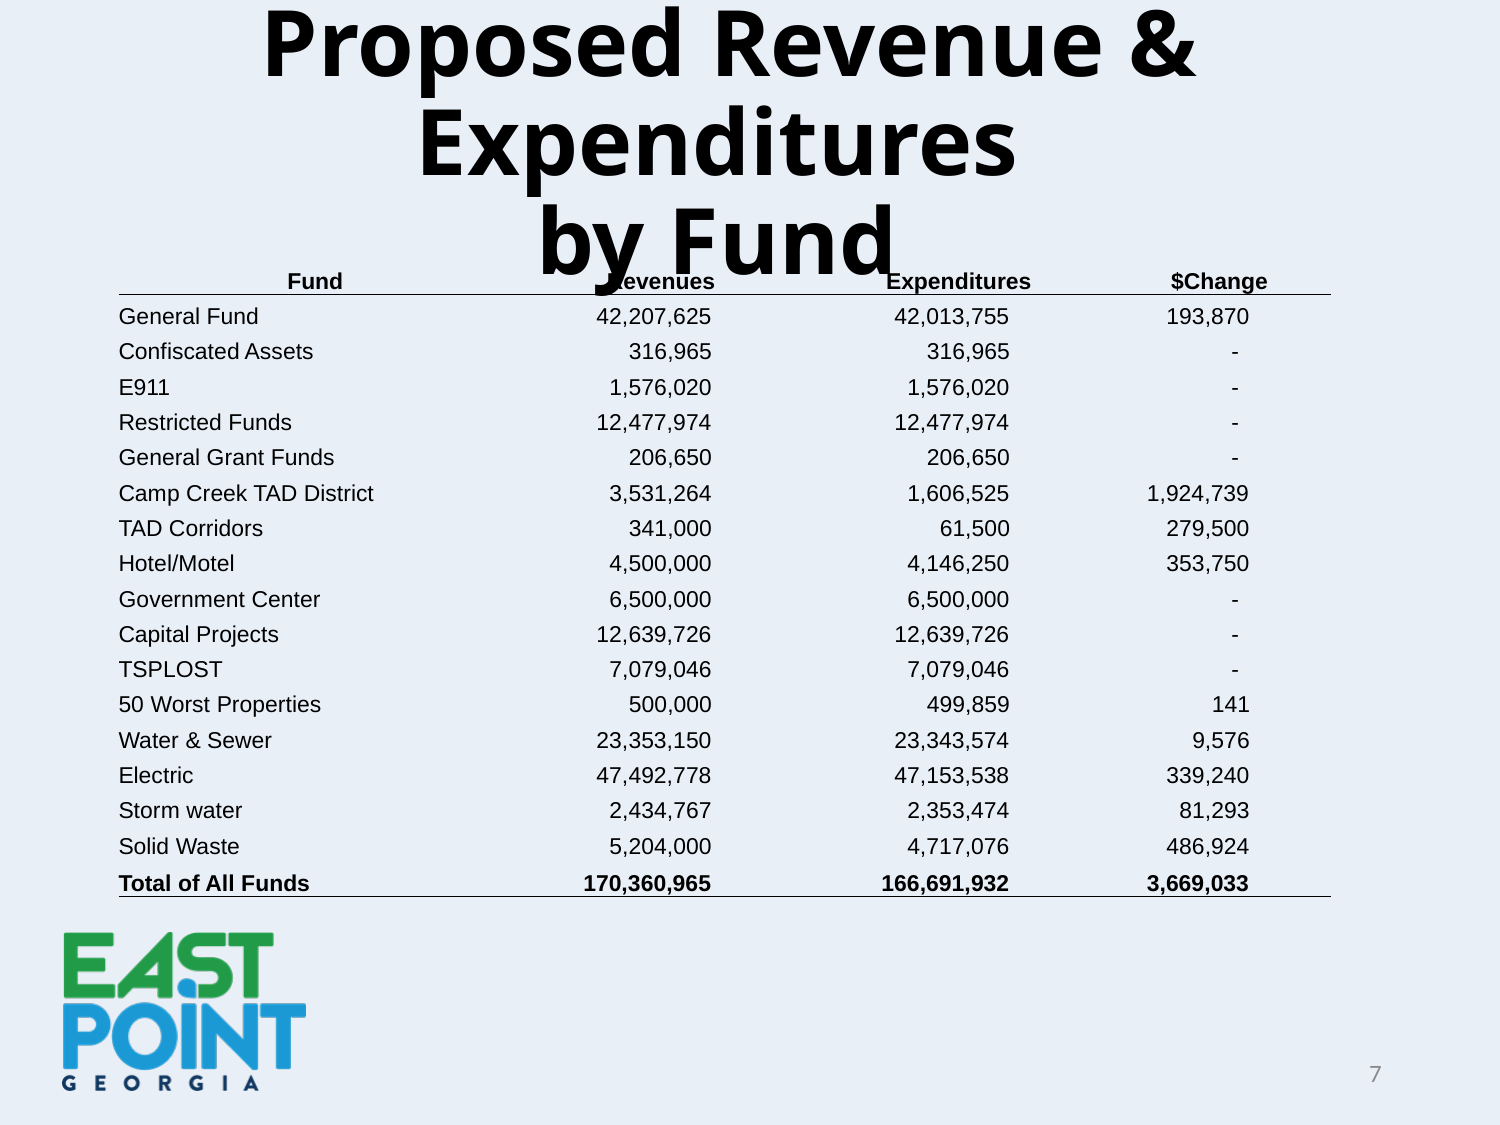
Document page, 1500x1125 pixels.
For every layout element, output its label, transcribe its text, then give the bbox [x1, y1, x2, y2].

table_cell TSPLOST [119, 647, 512, 682]
table_cell 42,207,625 [512, 295, 810, 329]
table_cell Hotel/Motel [119, 541, 512, 576]
table_header Fund [119, 257, 512, 294]
table_cell 2,434,767 [512, 788, 810, 824]
table_cell TAD Corridors [119, 506, 512, 541]
table_cell Government Center [119, 576, 512, 612]
table_cell 1,606,525 [810, 471, 1108, 506]
table_cell 12,639,726 [512, 612, 810, 647]
table_cell 81,293 [1108, 788, 1331, 824]
table_cell 61,500 [810, 506, 1108, 541]
table_cell 12,639,726 [810, 612, 1108, 647]
table_cell 2,353,474 [810, 788, 1108, 824]
table_header $Change [1108, 257, 1331, 294]
table_cell 4,717,076 [810, 824, 1108, 859]
table_cell - [1108, 612, 1331, 647]
table_cell Confiscated Assets [119, 329, 512, 365]
picture [62, 932, 306, 1091]
table_cell 12,477,974 [810, 400, 1108, 435]
table_cell - [1108, 365, 1331, 400]
table_header Revenues [512, 257, 810, 294]
table_cell General Grant Funds [119, 435, 512, 471]
table_cell General Fund [119, 295, 512, 329]
table_cell 279,500 [1108, 506, 1331, 541]
table_cell - [1108, 576, 1331, 612]
table_cell 499,859 [810, 682, 1108, 718]
table_cell 141 [1108, 682, 1331, 718]
table_cell 7,079,046 [810, 647, 1108, 682]
table_cell 3,669,033 [1108, 859, 1331, 896]
table_cell 6,500,000 [512, 576, 810, 612]
table_cell 206,650 [512, 435, 810, 471]
table_header Expenditures [810, 257, 1108, 294]
table_cell 47,492,778 [512, 753, 810, 788]
table_cell 339,240 [1108, 753, 1331, 788]
table_cell Solid Waste [119, 824, 512, 859]
table_cell 316,965 [512, 329, 810, 365]
table_cell 316,965 [810, 329, 1108, 365]
table_cell - [1108, 400, 1331, 435]
table_cell 1,576,020 [512, 365, 810, 400]
table_cell 47,153,538 [810, 753, 1108, 788]
table_cell 166,691,932 [810, 859, 1108, 896]
table_cell - [1108, 647, 1331, 682]
table_cell 353,750 [1108, 541, 1331, 576]
table_cell Total of All Funds [119, 859, 512, 896]
table_cell 12,477,974 [512, 400, 810, 435]
table_cell 4,500,000 [512, 541, 810, 576]
table_cell 6,500,000 [810, 576, 1108, 612]
table_cell 1,576,020 [810, 365, 1108, 400]
table_cell - [1108, 329, 1331, 365]
table_cell 42,013,755 [810, 295, 1108, 329]
table_cell 193,870 [1108, 295, 1331, 329]
table_cell Capital Projects [119, 612, 512, 647]
table_cell 50 Worst Properties [119, 682, 512, 718]
slide_number 7 [1059, 1042, 1397, 1103]
table_cell 5,204,000 [512, 824, 810, 859]
table_cell 500,000 [512, 682, 810, 718]
table_cell 341,000 [512, 506, 810, 541]
title Proposed Revenue & Expenditures by Fund [28, 22, 1430, 271]
table_cell 486,924 [1108, 824, 1331, 859]
table_cell 170,360,965 [512, 859, 810, 896]
table_cell 206,650 [810, 435, 1108, 471]
table_cell 4,146,250 [810, 541, 1108, 576]
table_cell 7,079,046 [512, 647, 810, 682]
table_cell - [1108, 435, 1331, 471]
table_cell 3,531,264 [512, 471, 810, 506]
table_cell Electric [119, 753, 512, 788]
table_cell Storm water [119, 788, 512, 824]
table_cell Camp Creek TAD District [119, 471, 512, 506]
table_cell 23,343,574 [810, 718, 1108, 753]
table_cell E911 [119, 365, 512, 400]
table_cell Restricted Funds [119, 400, 512, 435]
table_cell Water & Sewer [119, 718, 512, 753]
table_cell 9,576 [1108, 718, 1331, 753]
table_cell 23,353,150 [512, 718, 810, 753]
table_cell 1,924,739 [1108, 471, 1331, 506]
